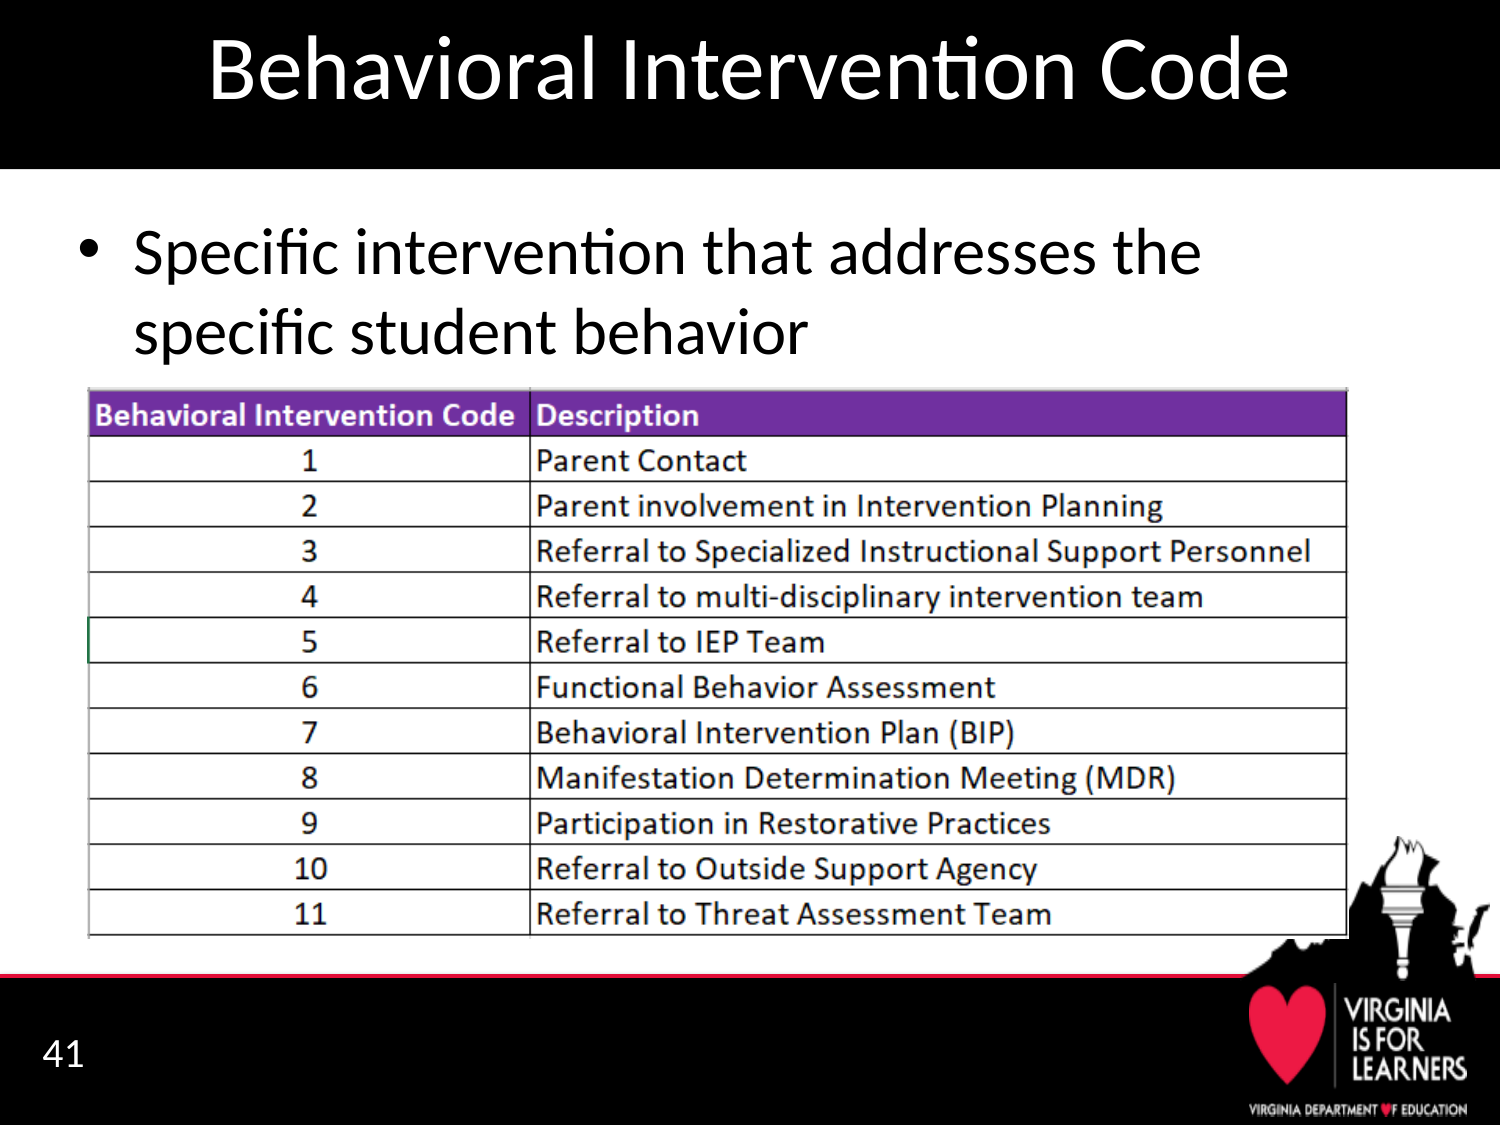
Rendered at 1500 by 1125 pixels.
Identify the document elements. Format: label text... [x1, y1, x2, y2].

picture [87, 387, 1490, 981]
list Specific intervention that addresses the specific student behavior [62, 200, 1413, 884]
picture [1249, 983, 1467, 1117]
title Behavioral Intervention Code [0, 0, 1500, 170]
